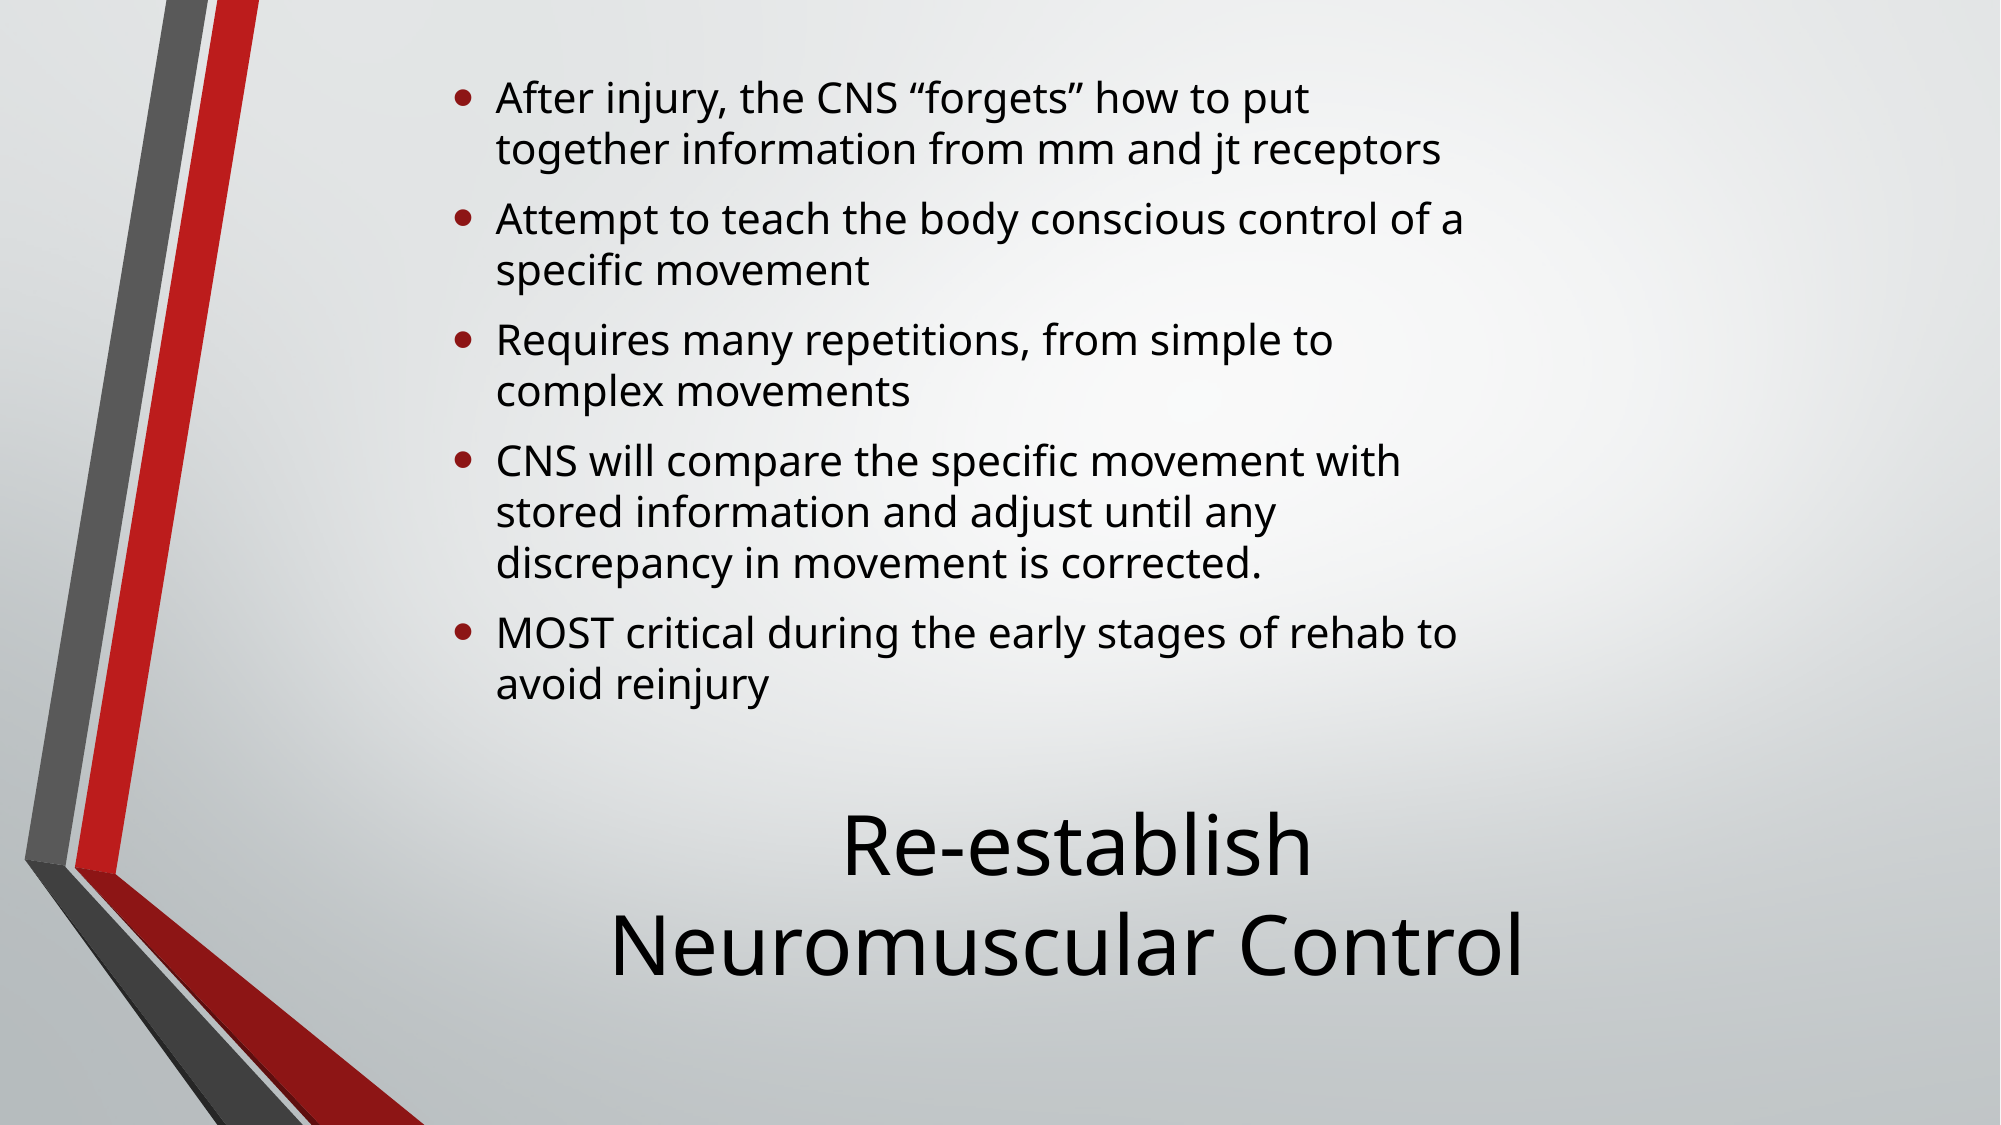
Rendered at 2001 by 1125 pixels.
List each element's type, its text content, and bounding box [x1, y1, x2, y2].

title Re-establish Neuromuscular Control [544, 717, 1613, 1067]
list After injury, the CNS “forgets” how to put together information from mm and jt receptors Attempt to teach the body conscious control of a specific movement Requires many repetitions, from simple to complex movements CNS will compare the specific movement with stored information and adjust until any discrepancy in movement is corrected. MOST critical during the early stages of rehab to avoid reinjury [437, 61, 1488, 718]
